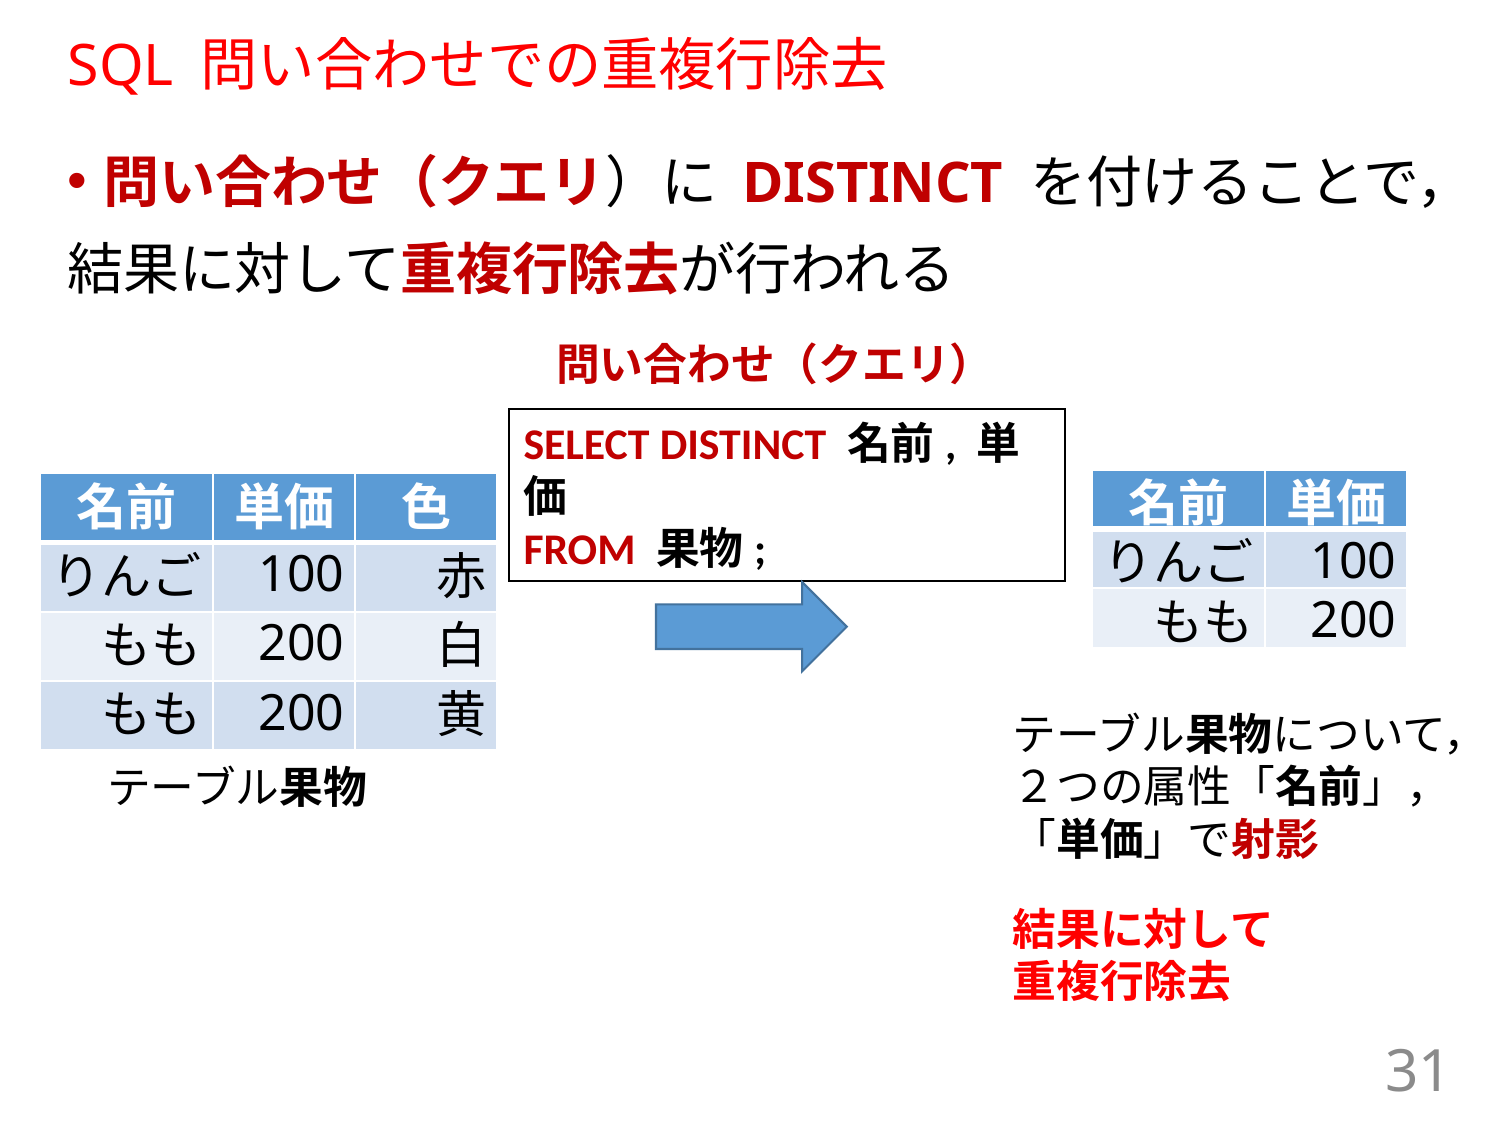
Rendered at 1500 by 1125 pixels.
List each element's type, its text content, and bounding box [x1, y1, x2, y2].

table_header 単価 [1266, 471, 1406, 526]
table_cell 黄 [356, 682, 496, 749]
text_box 問い合わせ（クエリ） [541, 329, 1033, 397]
table_cell 白 [356, 613, 496, 680]
table_header 名前 [1093, 471, 1264, 526]
table_cell 100 [1266, 532, 1406, 587]
text_box [654, 579, 849, 674]
table_cell 200 [214, 682, 354, 749]
table_cell 100 [214, 545, 354, 611]
table_cell 200 [214, 613, 354, 680]
table_cell もも [41, 613, 212, 680]
table_header 色 [356, 474, 496, 540]
table_cell りんご [41, 545, 212, 611]
slide_number 31 [1129, 1042, 1467, 1103]
text_box SELECT DISTINCT 名前, 単価 FROM 果物; [508, 408, 1065, 582]
table_cell 200 [1266, 589, 1406, 647]
text_box テーブル果物について， ２つの属性「名前」，「単価」で射影 [997, 699, 1500, 872]
table_cell もも [1093, 589, 1264, 647]
list 問い合わせ（クエリ）に DISTINCT を付けることで， 結果に対して重複行除去が行われる [52, 138, 1441, 314]
table_header 単価 [214, 474, 354, 540]
table_cell もも [41, 682, 212, 749]
table_header 名前 [41, 474, 212, 540]
text_box 結果に対して 重複行除去 [997, 894, 1355, 1014]
table_cell りんご [1093, 532, 1264, 587]
table_cell 赤 [356, 545, 496, 611]
title SQL 問い合わせでの重複行除去 [52, 28, 1441, 106]
text_box テーブル果物 [92, 752, 498, 820]
